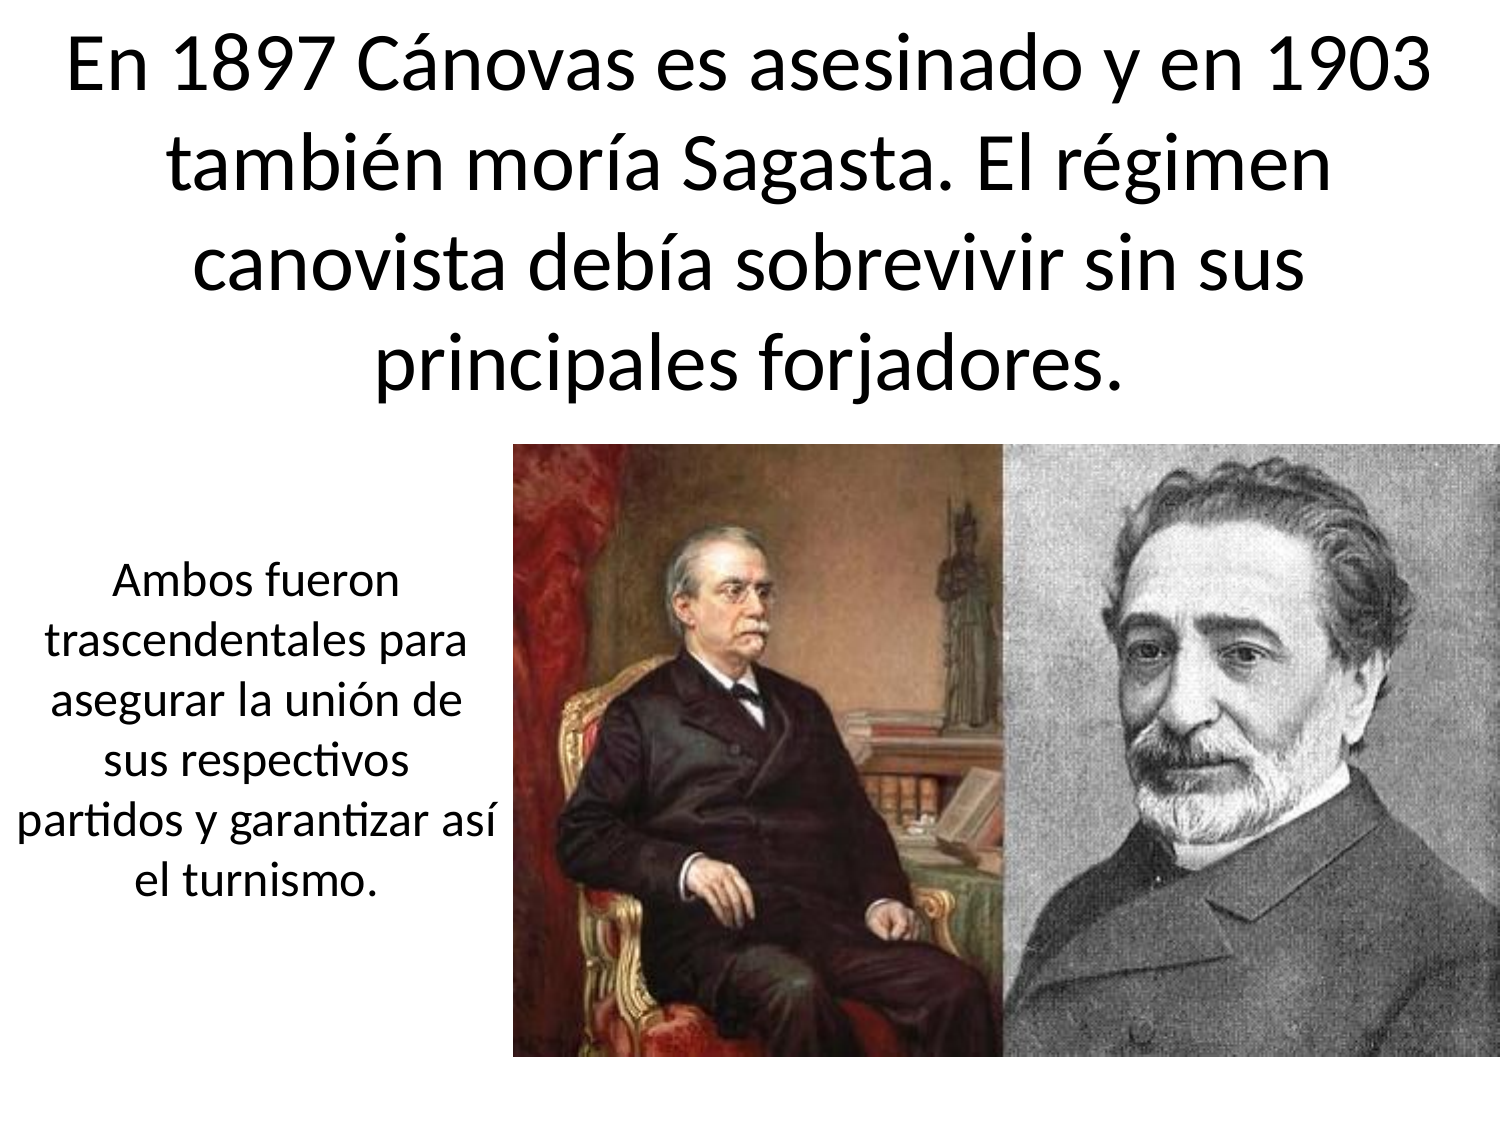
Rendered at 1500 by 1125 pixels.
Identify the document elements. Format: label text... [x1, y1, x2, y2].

text_box Ambos fueron trascendentales para asegurar la unión de sus respectivos partidos y garantizar así el turnismo. [0, 538, 508, 914]
text_box En 1897 Cánovas es asesinado y en 1903 también moría Sagasta. El régimen canovista debía sobrevivir sin sus principales forjadores. [0, 0, 1500, 415]
picture [513, 444, 1500, 1057]
